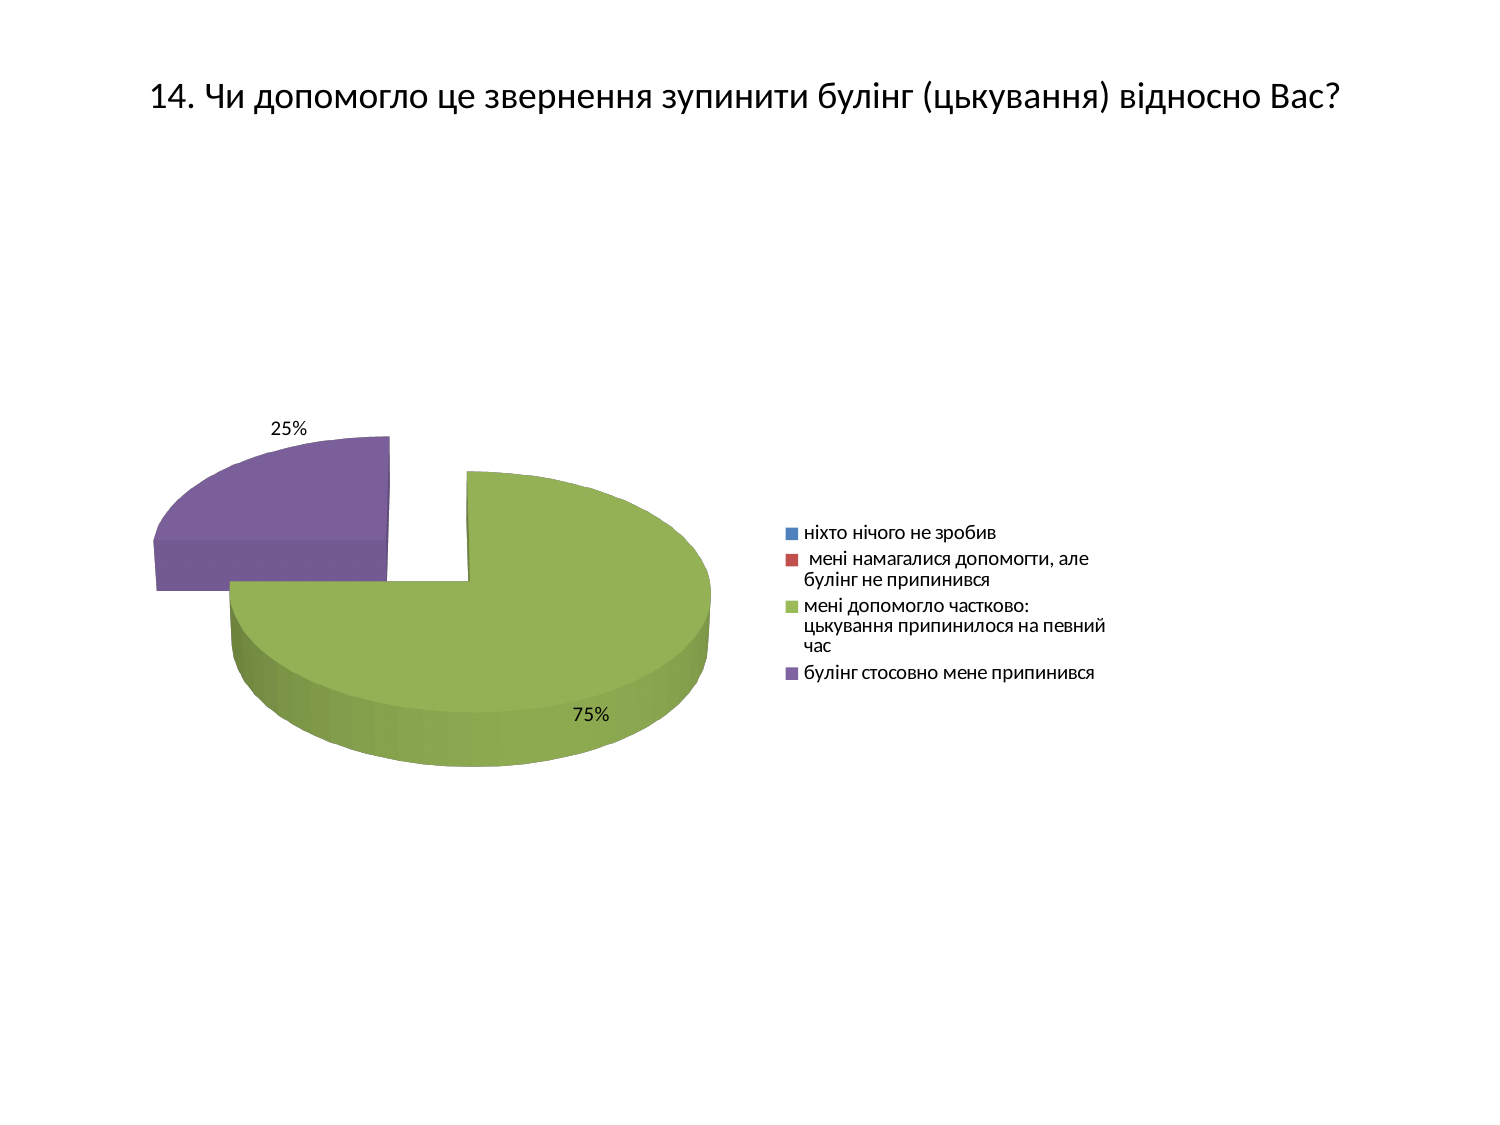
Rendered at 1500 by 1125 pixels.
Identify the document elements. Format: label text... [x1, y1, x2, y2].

chart [74, 184, 1426, 1024]
title 14. Чи допомогло це звернення зупинити булінг (цькування) відносно Вас? [75, 45, 1425, 233]
